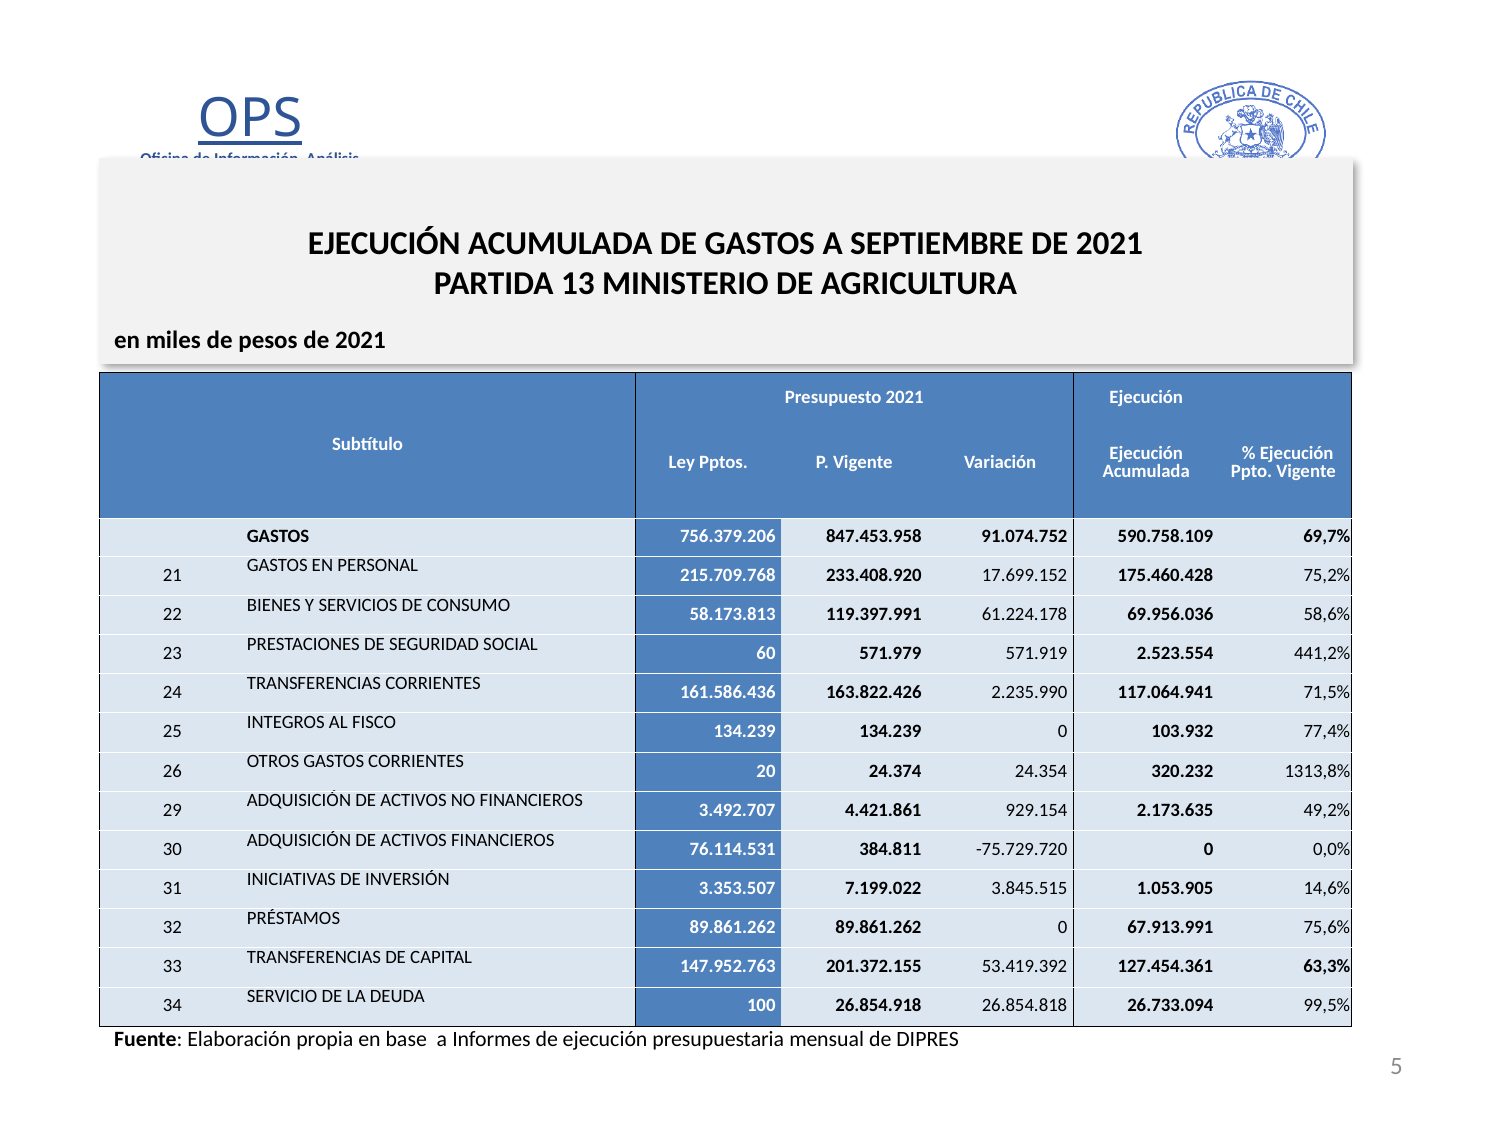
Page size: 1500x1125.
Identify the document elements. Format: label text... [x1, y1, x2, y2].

table_cell -75.729.720 [927, 831, 1073, 869]
table_cell 58.173.813 [636, 596, 781, 634]
table_cell 1313,8% [1219, 753, 1351, 791]
table_cell 571.919 [927, 635, 1073, 673]
table_cell 75,6% [1219, 909, 1351, 947]
table_cell SERVICIO DE LA DEUDA [245, 988, 635, 1026]
table_cell Variación [927, 408, 1073, 518]
table_cell 32 [100, 909, 245, 947]
table_cell 60 [636, 635, 781, 673]
table_cell 26.733.094 [1074, 988, 1219, 1026]
table_cell 2.173.635 [1074, 792, 1219, 830]
table_cell ADQUISICIÓN DE ACTIVOS FINANCIEROS [245, 831, 635, 869]
table_cell 17.699.152 [927, 557, 1073, 595]
table_cell 161.586.436 [636, 674, 781, 712]
table_cell 24.354 [927, 753, 1073, 791]
table_cell 441,2% [1219, 635, 1351, 673]
title EJECUCIÓN ACUMULADA DE GASTOS A SEPTIEMBRE DE 2021 PARTIDA 13 MINISTERIO DE AGRICULTURA [100, 158, 1353, 363]
table_cell 26.854.818 [927, 988, 1073, 1026]
table_cell 127.454.361 [1074, 948, 1219, 987]
table_cell PRÉSTAMOS [245, 909, 635, 947]
table_cell 4.421.861 [781, 792, 927, 830]
table_cell 61.224.178 [927, 596, 1073, 634]
table_cell 76.114.531 [636, 831, 781, 869]
table_cell 163.822.426 [781, 674, 927, 712]
slide_number 5 [1067, 1035, 1418, 1095]
table_cell 22 [100, 596, 245, 634]
table_cell 320.232 [1074, 753, 1219, 791]
table_header [1219, 373, 1351, 408]
table_cell 25 [100, 713, 245, 752]
table_cell 590.758.109 [1074, 519, 1219, 556]
table_cell 3.492.707 [636, 792, 781, 830]
table_cell 2.523.554 [1074, 635, 1219, 673]
table_cell 0,0% [1219, 831, 1351, 869]
table_cell OTROS GASTOS CORRIENTES [245, 753, 635, 791]
table_cell INTEGROS AL FISCO [245, 713, 635, 752]
table_cell 14,6% [1219, 870, 1351, 908]
table_cell 103.932 [1074, 713, 1219, 752]
picture [1160, 74, 1340, 158]
table_cell 100 [636, 988, 781, 1026]
text_box en miles de pesos de 2021 [99, 315, 1305, 361]
table_cell 69.956.036 [1074, 596, 1219, 634]
table_cell ADQUISICIÓN DE ACTIVOS NO FINANCIEROS [245, 792, 635, 830]
table_cell 69,7% [1219, 519, 1351, 556]
table_cell 117.064.941 [1074, 674, 1219, 712]
table_cell 0 [927, 713, 1073, 752]
table_cell 24 [100, 674, 245, 712]
table_cell P. Vigente [781, 408, 927, 518]
table_cell 3.845.515 [927, 870, 1073, 908]
footer Fuente: Elaboración propia en base a Informes de ejecución presupuestaria mensual de DIPRES [99, 1027, 1301, 1065]
table_cell PRESTACIONES DE SEGURIDAD SOCIAL [245, 635, 635, 673]
table_cell GASTOS EN PERSONAL [245, 557, 635, 595]
table_cell % Ejecución Ppto. Vigente [1219, 408, 1351, 518]
table_cell 58,6% [1219, 596, 1351, 634]
table_cell 1.053.905 [1074, 870, 1219, 908]
table_cell 26 [100, 753, 245, 791]
table_cell 29 [100, 792, 245, 830]
table_header Presupuesto 2021 [636, 373, 1073, 408]
table_cell 0 [927, 909, 1073, 947]
table_cell 33 [100, 948, 245, 987]
table_cell 75,2% [1219, 557, 1351, 595]
table_header Ejecución [1074, 373, 1219, 408]
table_cell Ley Pptos. [636, 408, 781, 518]
table_cell TRANSFERENCIAS DE CAPITAL [245, 948, 635, 987]
table_cell 571.979 [781, 635, 927, 673]
table_cell 53.419.392 [927, 948, 1073, 987]
table_cell 21 [100, 557, 245, 595]
table_cell 233.408.920 [781, 557, 927, 595]
table_cell 147.952.763 [636, 948, 781, 987]
table_cell 24.374 [781, 753, 927, 791]
table_cell 384.811 [781, 831, 927, 869]
table_cell 0 [1074, 831, 1219, 869]
table_cell BIENES Y SERVICIOS DE CONSUMO [245, 596, 635, 634]
table_cell [100, 519, 245, 556]
table_cell 929.154 [927, 792, 1073, 830]
table_cell 23 [100, 635, 245, 673]
table_cell 89.861.262 [781, 909, 927, 947]
table_cell 34 [100, 988, 245, 1026]
table_cell 215.709.768 [636, 557, 781, 595]
table_cell 175.460.428 [1074, 557, 1219, 595]
table_cell 20 [636, 753, 781, 791]
table_cell 67.913.991 [1074, 909, 1219, 947]
table_cell 91.074.752 [927, 519, 1073, 556]
table_cell 77,4% [1219, 713, 1351, 752]
table_cell 49,2% [1219, 792, 1351, 830]
table_cell Ejecución Acumulada [1074, 408, 1219, 518]
table_cell 134.239 [636, 713, 781, 752]
table_cell 2.235.990 [927, 674, 1073, 712]
table_cell 99,5% [1219, 988, 1351, 1026]
table_cell GASTOS [245, 519, 635, 556]
table_cell TRANSFERENCIAS CORRIENTES [245, 674, 635, 712]
table_cell 7.199.022 [781, 870, 927, 908]
table_cell 30 [100, 831, 245, 869]
table_cell 847.453.958 [781, 519, 927, 556]
table_cell 71,5% [1219, 674, 1351, 712]
table_cell 201.372.155 [781, 948, 927, 987]
table_cell 26.854.918 [781, 988, 927, 1026]
table_cell INICIATIVAS DE INVERSIÓN [245, 870, 635, 908]
table_cell 89.861.262 [636, 909, 781, 947]
table_cell 63,3% [1219, 948, 1351, 987]
table_cell 119.397.991 [781, 596, 927, 634]
table_header Subtítulo [100, 373, 635, 518]
table_cell 134.239 [781, 713, 927, 752]
table_cell 3.353.507 [636, 870, 781, 908]
table_cell 31 [100, 870, 245, 908]
table_cell 756.379.206 [636, 519, 781, 556]
